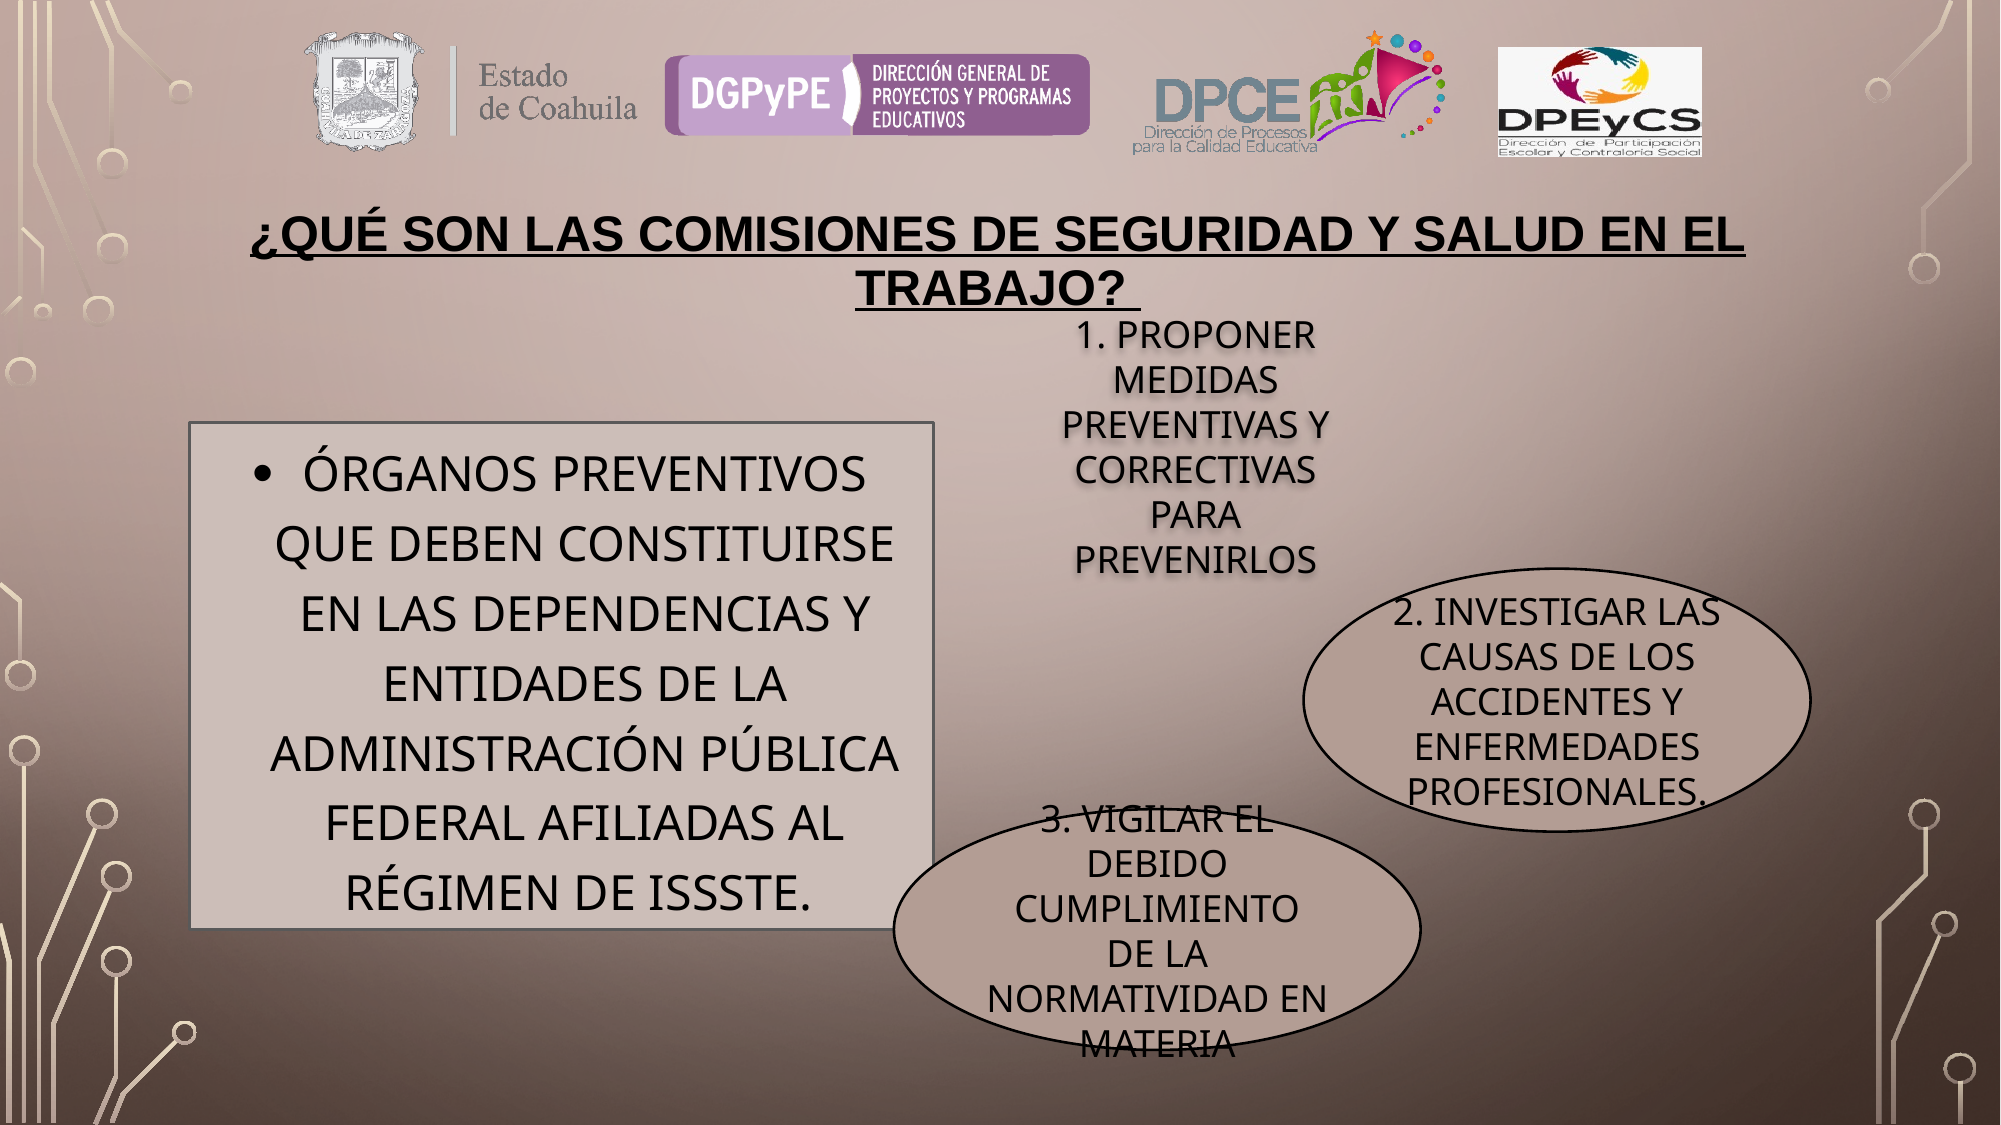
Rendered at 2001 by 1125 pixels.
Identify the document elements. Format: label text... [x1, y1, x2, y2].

text_box 2. INVESTIGAR LAS CAUSAS DE LOS ACCIDENTES Y ENFERMEDADES PROFESIONALES. [1302, 567, 1812, 833]
text_box 3. VIGILAR EL DEBIDO CUMPLIMIENTO DE LA NORMATIVIDAD EN MATERIA [892, 807, 1422, 1052]
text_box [298, 25, 1702, 158]
title ¿QUÉ SON LAS COMISIONES DE SEGURIDAD Y SALUD EN EL TRABAJO? [185, 184, 1811, 340]
list ÓRGANOS PREVENTIVOS QUE DEBEN CONSTITUIRSE EN LAS DEPENDENCIAS Y ENTIDADES DE LA ADMINISTRACIÓN PÚBLICA FEDERAL AFILIADAS AL RÉGIMEN DE ISSSTE. [188, 421, 935, 931]
